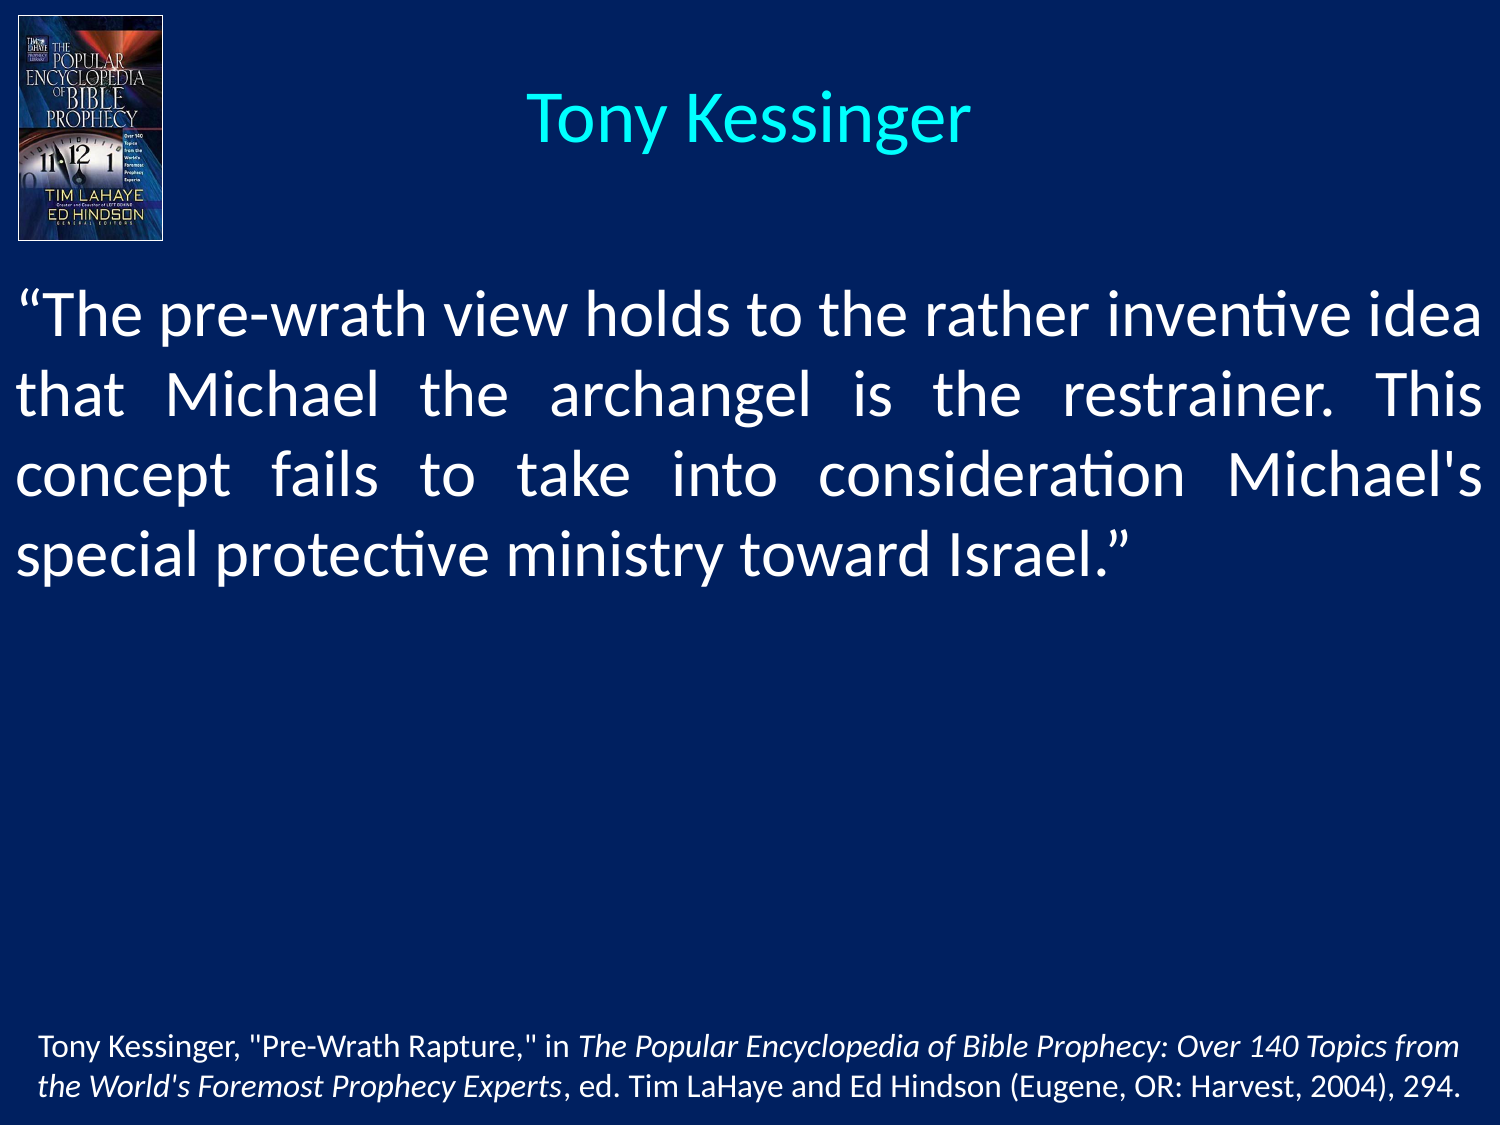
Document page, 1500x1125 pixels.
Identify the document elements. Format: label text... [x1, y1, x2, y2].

picture [17, 15, 163, 241]
list “The pre-wrath view holds to the rather inventive idea that Michael the archangel is the restrainer. This concept fails to take into consideration Michael's special protective ministry toward Israel.” [0, 262, 1500, 637]
text_box Tony Kessinger, "Pre-Wrath Rapture," in The Popular Encyclopedia of Bible Prophecy: Over 140 Topics from the World's Foremost Prophecy Experts, ed. Tim LaHaye and Ed Hindson (Eugene, OR: Harvest, 2004), 294. [0, 1016, 1500, 1112]
text_box Tony Kessinger [253, 37, 1247, 188]
